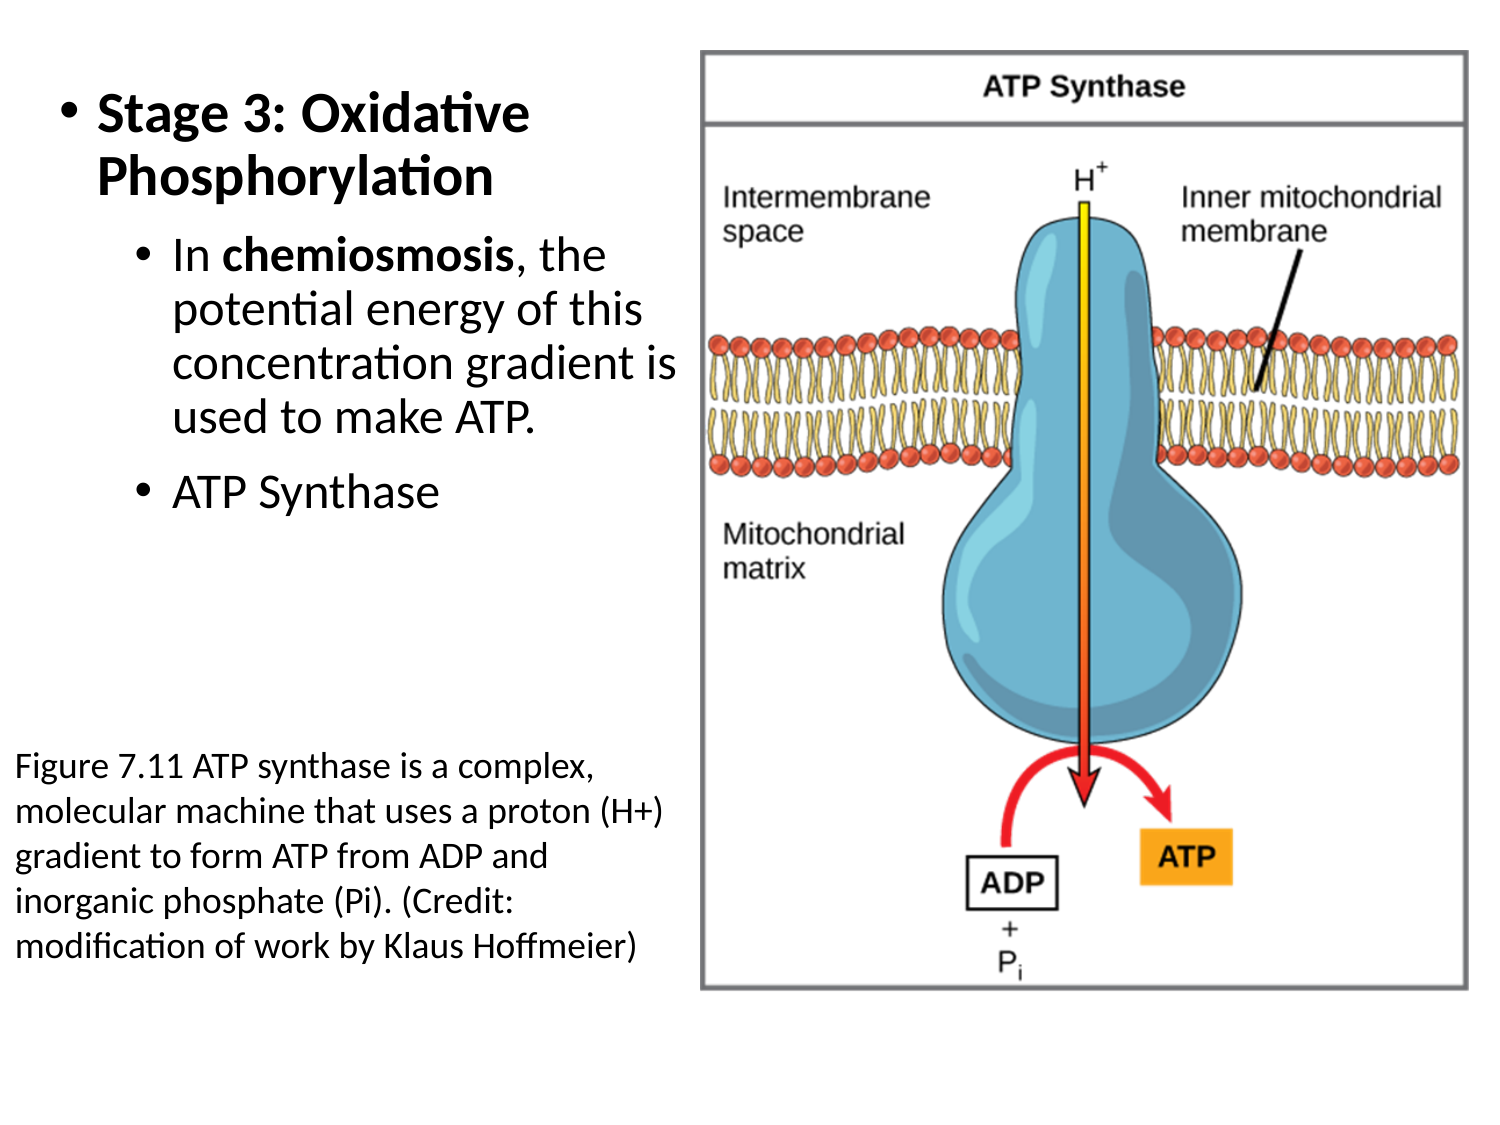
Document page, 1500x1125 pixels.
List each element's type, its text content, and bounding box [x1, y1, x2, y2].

picture [700, 20, 1469, 1021]
list Stage 3: Oxidative Phosphorylation In chemiosmosis, the potential energy of this concentration gradient is used to make ATP. ATP Synthase [44, 74, 700, 733]
text_box Figure 7.11 ATP synthase is a complex, molecular machine that uses a proton (H+) gradient to form ATP from ADP and inorganic phosphate (Pi). (Credit: modification of work by Klaus Hoffmeier) [0, 733, 700, 974]
